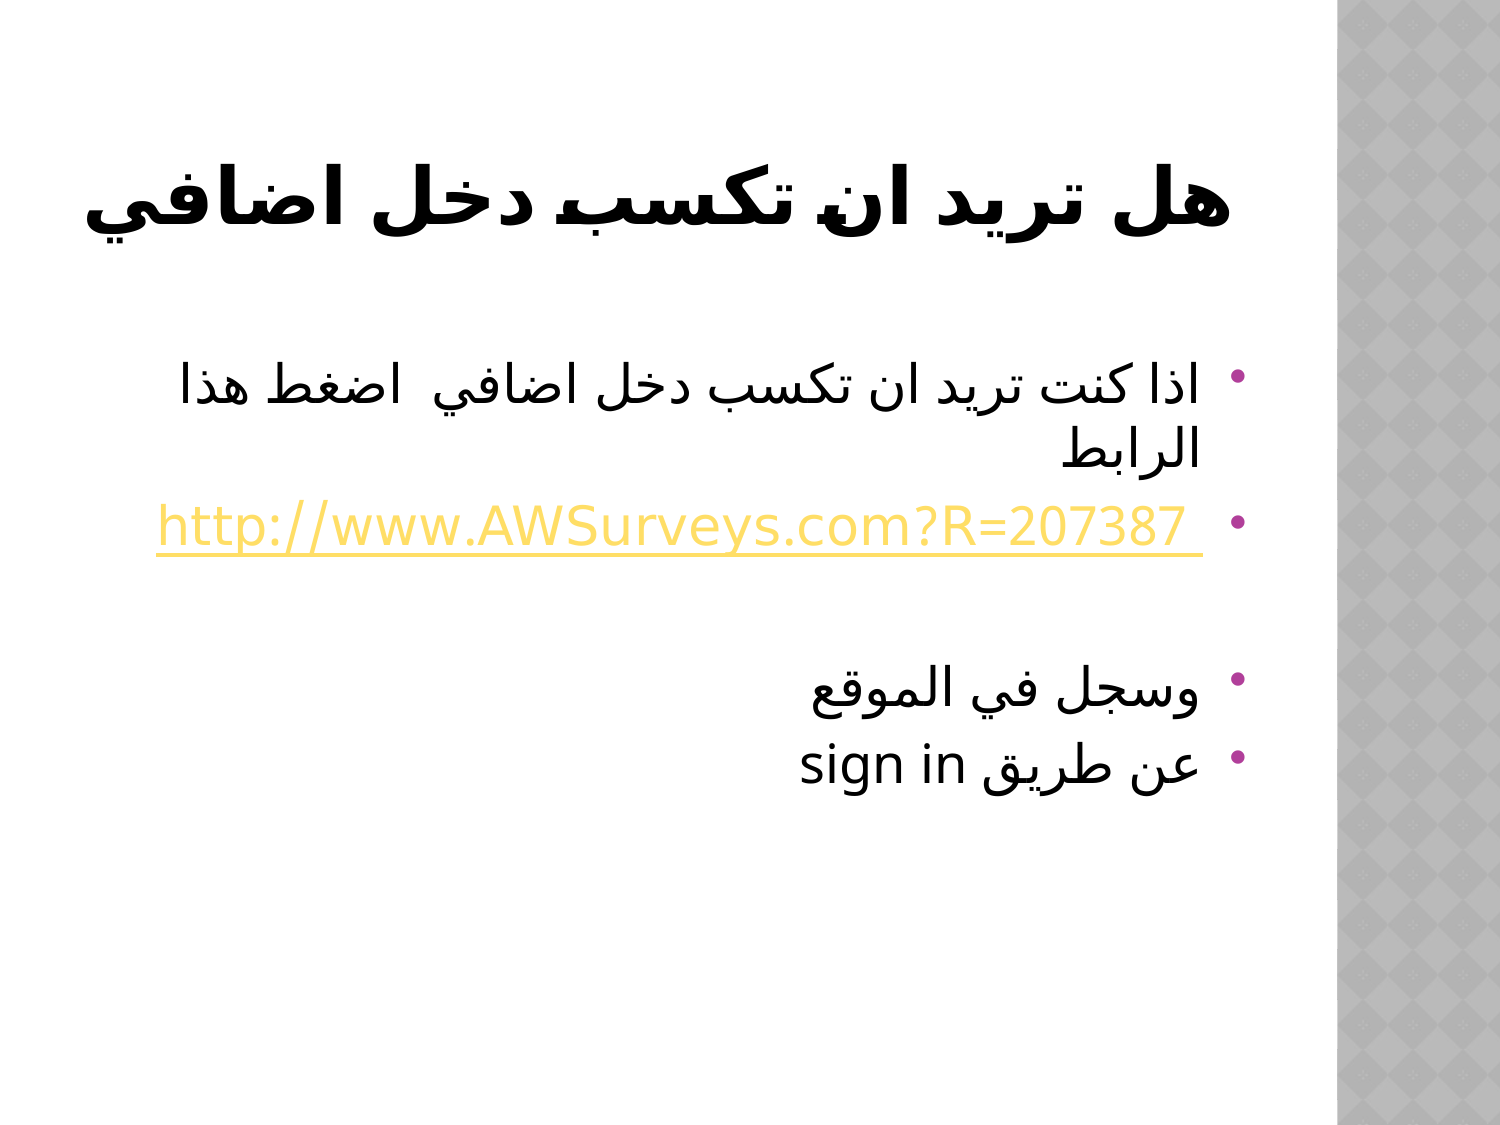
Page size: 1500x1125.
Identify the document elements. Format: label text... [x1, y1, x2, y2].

list اذا كنت تريد ان تكسب دخل اضافي اضغط هذا الرابط http://www.AWSurveys.com?R=207387 وسجل في الموقع عن طريق sign in [75, 264, 1263, 1059]
title هل تريد ان تكسب دخل اضافي [75, 52, 1263, 240]
